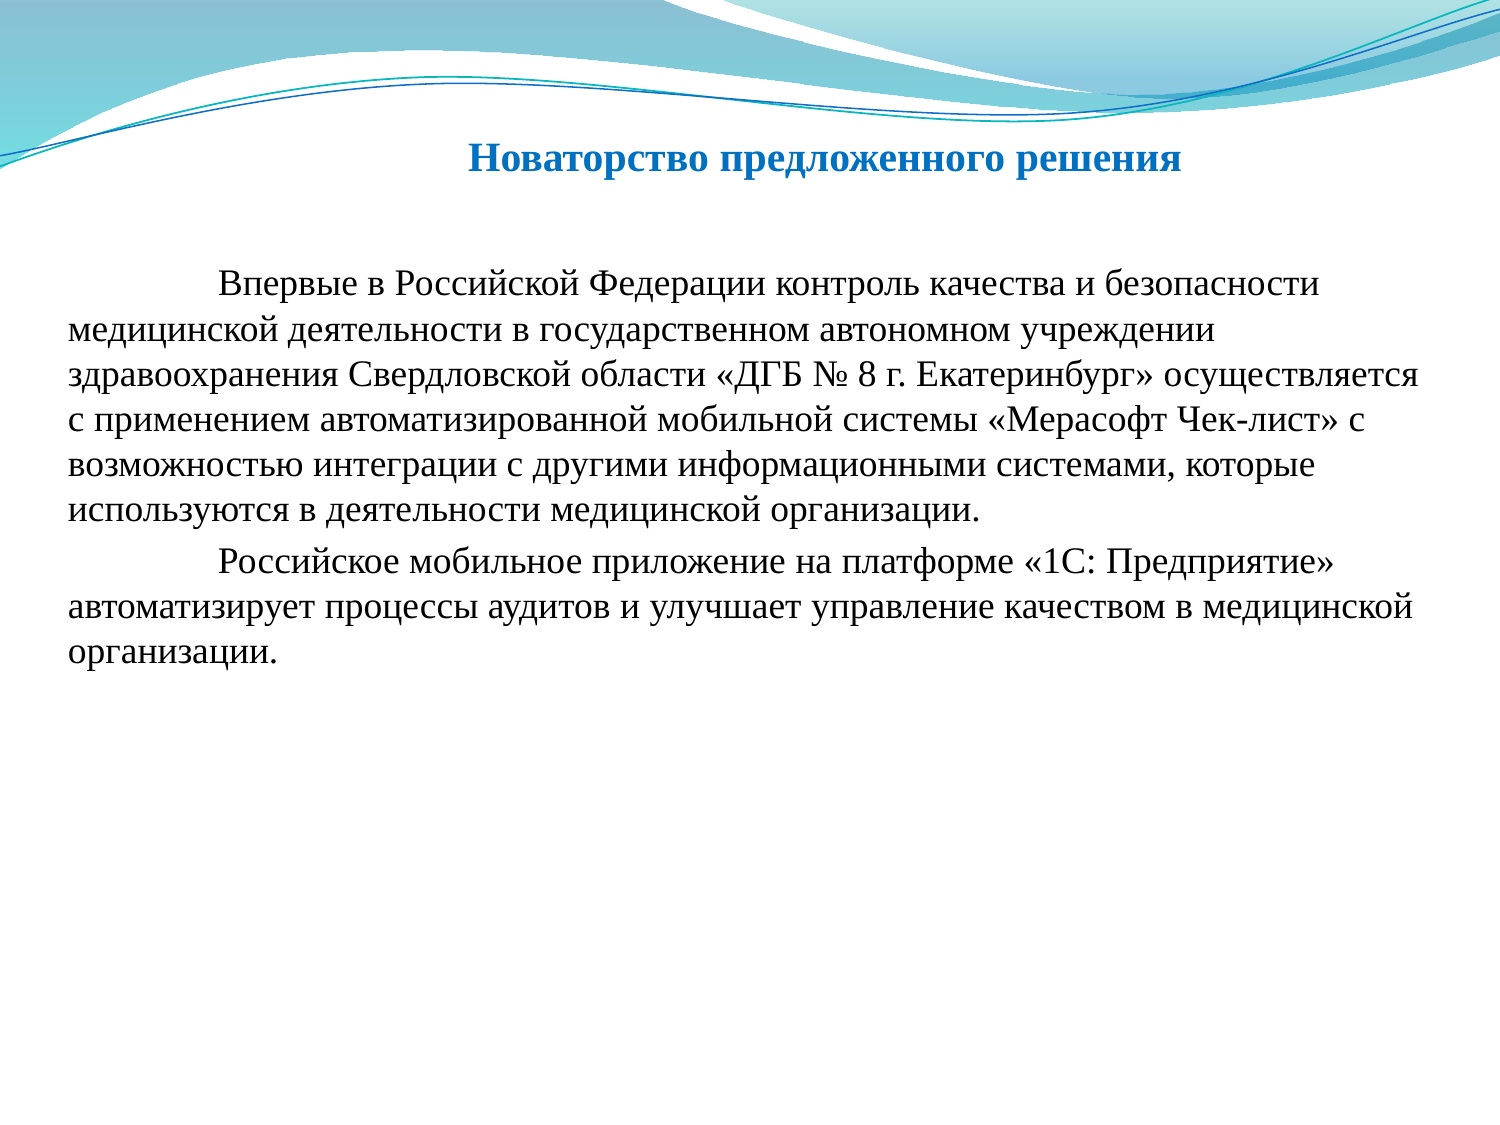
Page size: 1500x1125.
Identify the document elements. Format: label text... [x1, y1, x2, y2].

list Впервые в Российской Федерации контроль качества и безопасности медицинской деятельности в государственном автономном учреждении здравоохранения Свердловской области «ДГБ № 8 г. Екатеринбург» осуществляется с применением автоматизированной мобильной системы «Мерасофт Чек-лист» с возможностью интеграции с другими информационными системами, которые используются в деятельности медицинской организации. Российское мобильное приложение на платформе «1С: Предприятие» автоматизирует процессы аудитов и улучшает управление качеством в медицинской организации. [53, 172, 1459, 1005]
title Новаторство предложенного решения [150, 42, 1500, 231]
